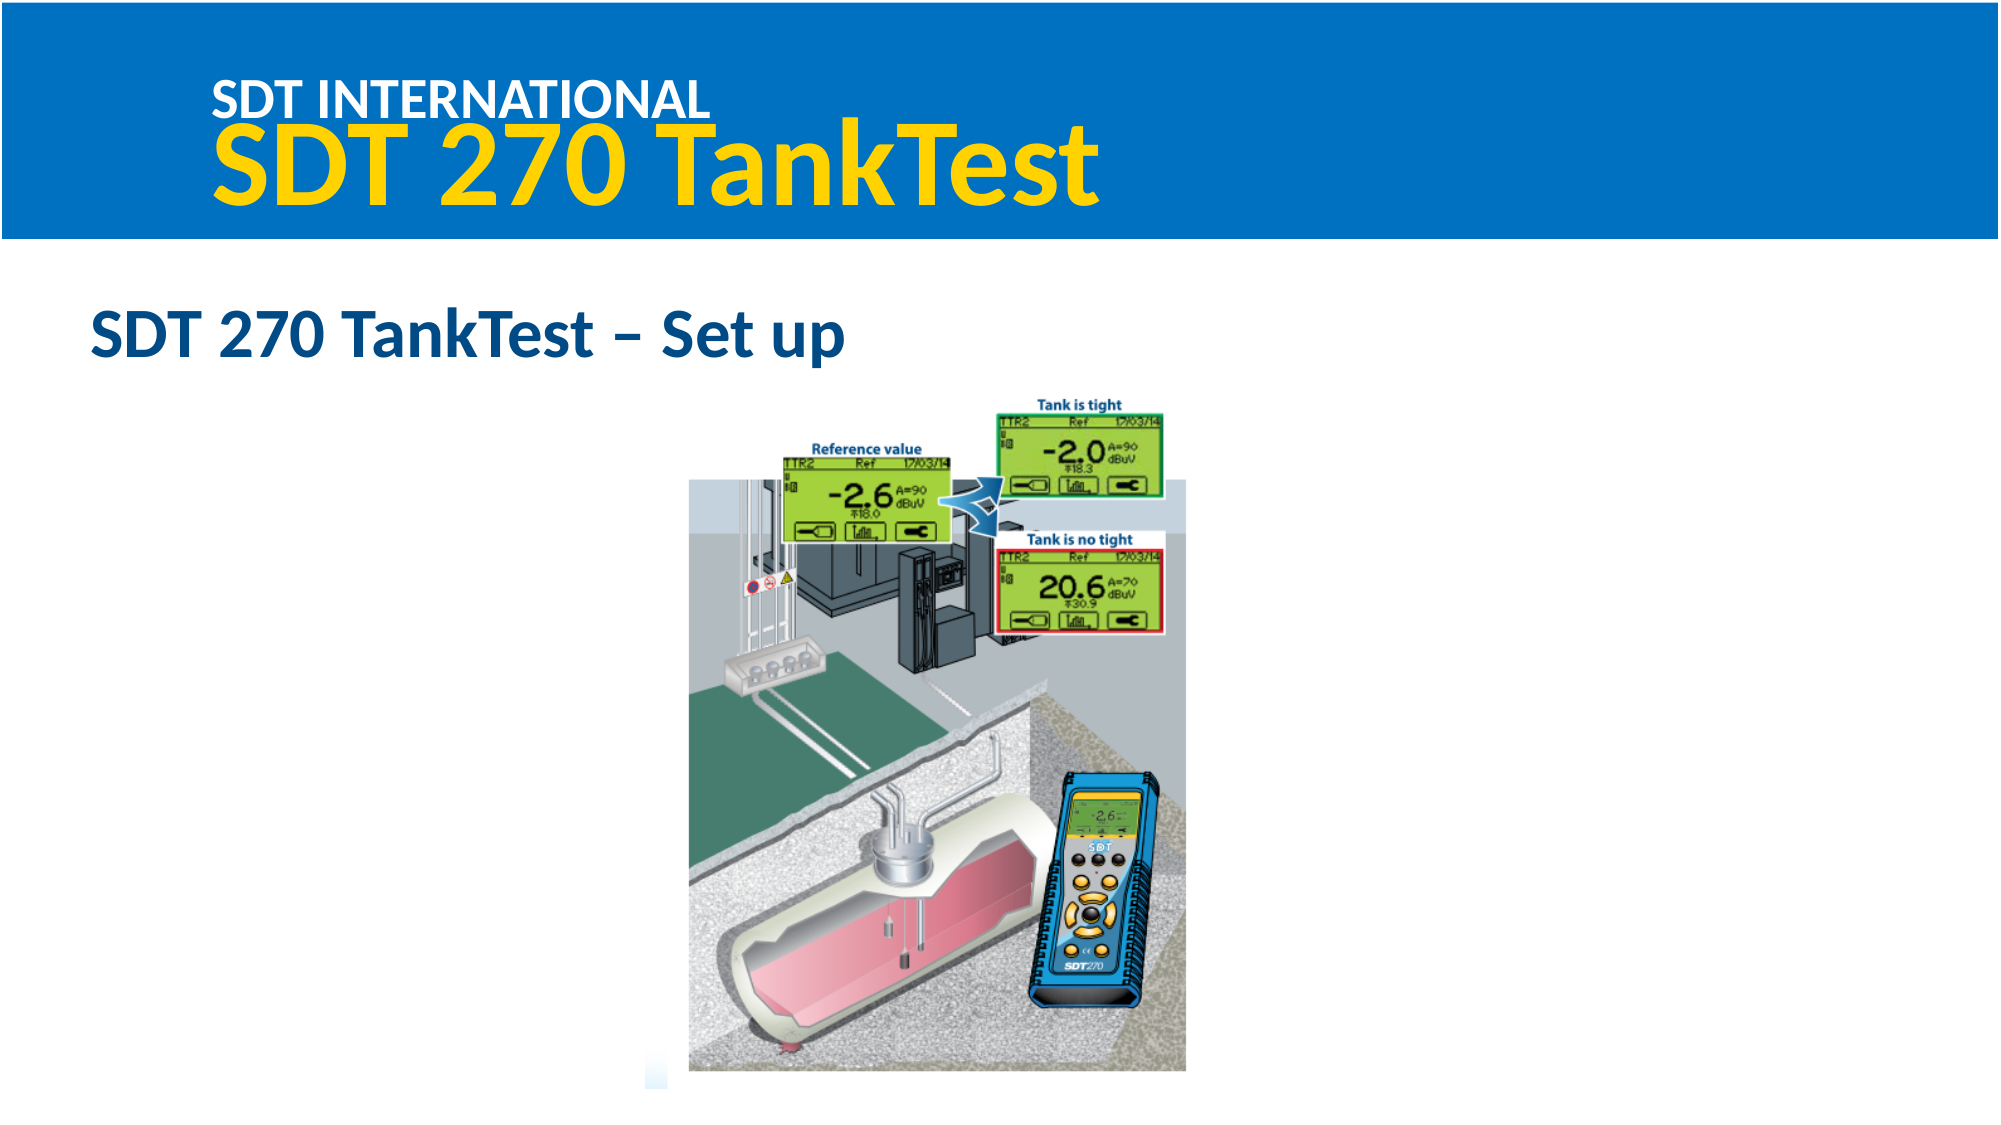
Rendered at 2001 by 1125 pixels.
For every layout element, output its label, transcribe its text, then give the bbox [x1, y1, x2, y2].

text_box SDT 270 TankTest – Set up [75, 278, 863, 379]
title SDT INTERNATIONAL SDT 270 TankTest [196, 0, 1780, 237]
picture [645, 379, 1205, 1089]
